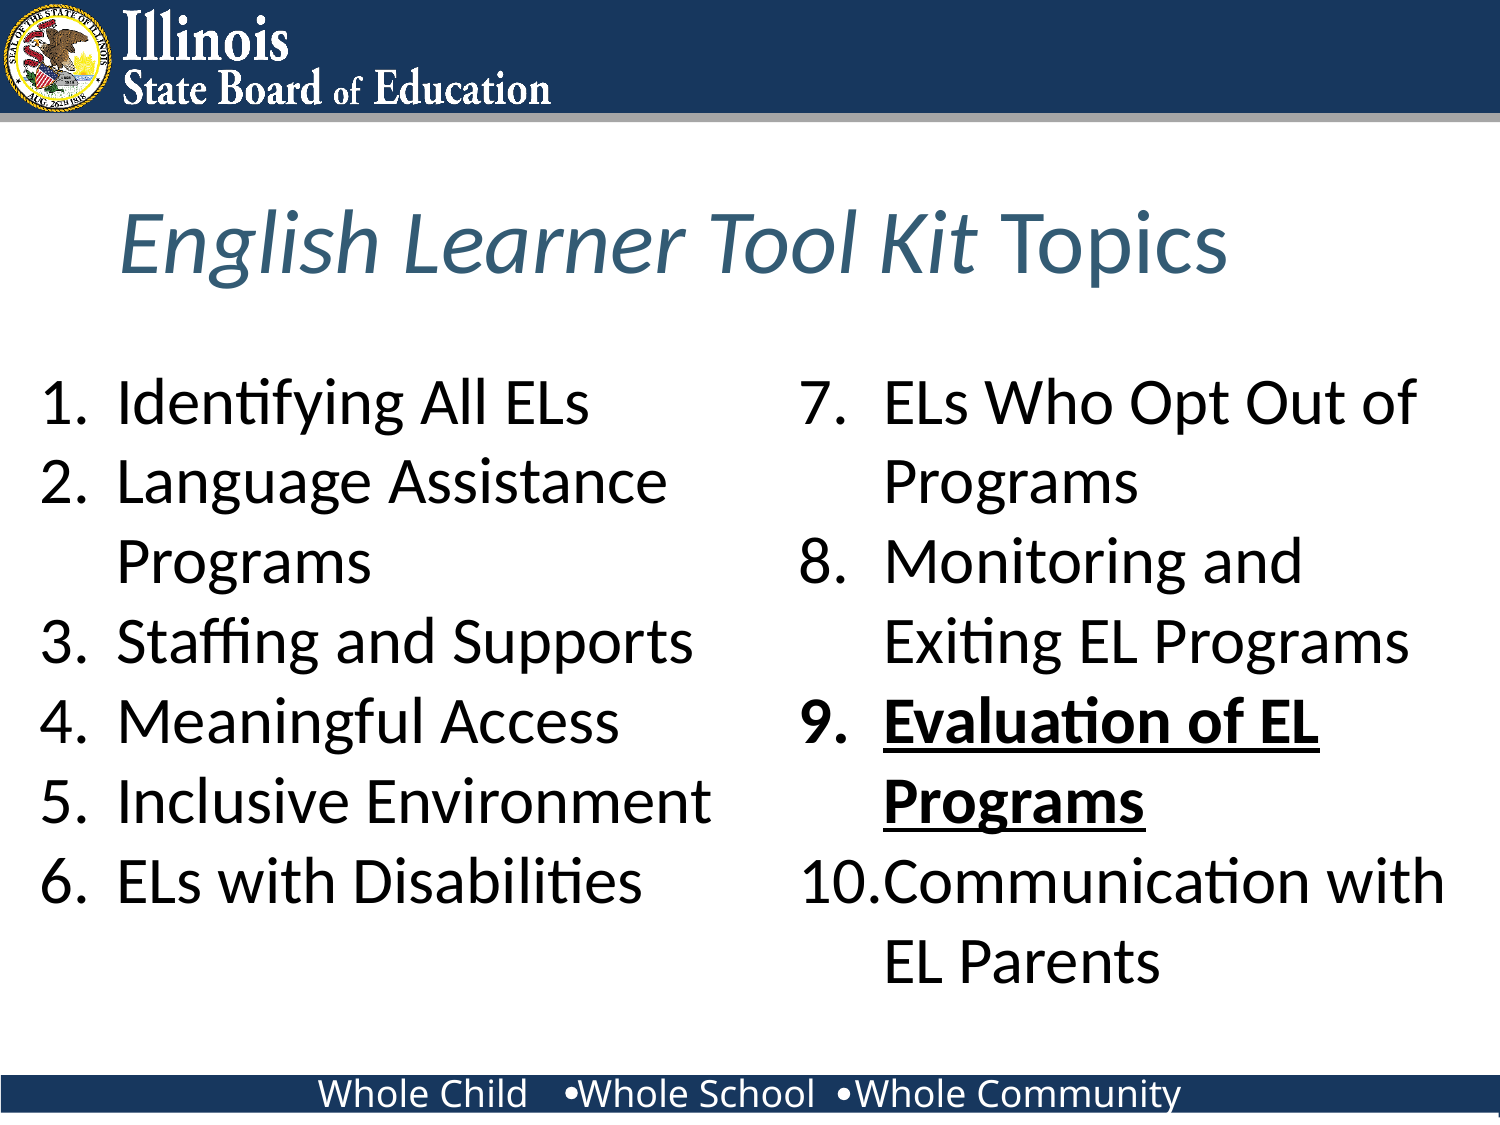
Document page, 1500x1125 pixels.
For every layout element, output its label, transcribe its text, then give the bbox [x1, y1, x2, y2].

list Identifying All ELs Language Assistance Programs Staffing and Supports Meaningful Access Inclusive Environment ELs with Disabilities ELs Who Opt Out of Programs Monitoring and Exiting EL Programs Evaluation of EL Programs Communication with EL Parents [24, 350, 1480, 1113]
picture [0, 0, 559, 118]
title English Learner Tool Kit Topics [104, 174, 1442, 338]
